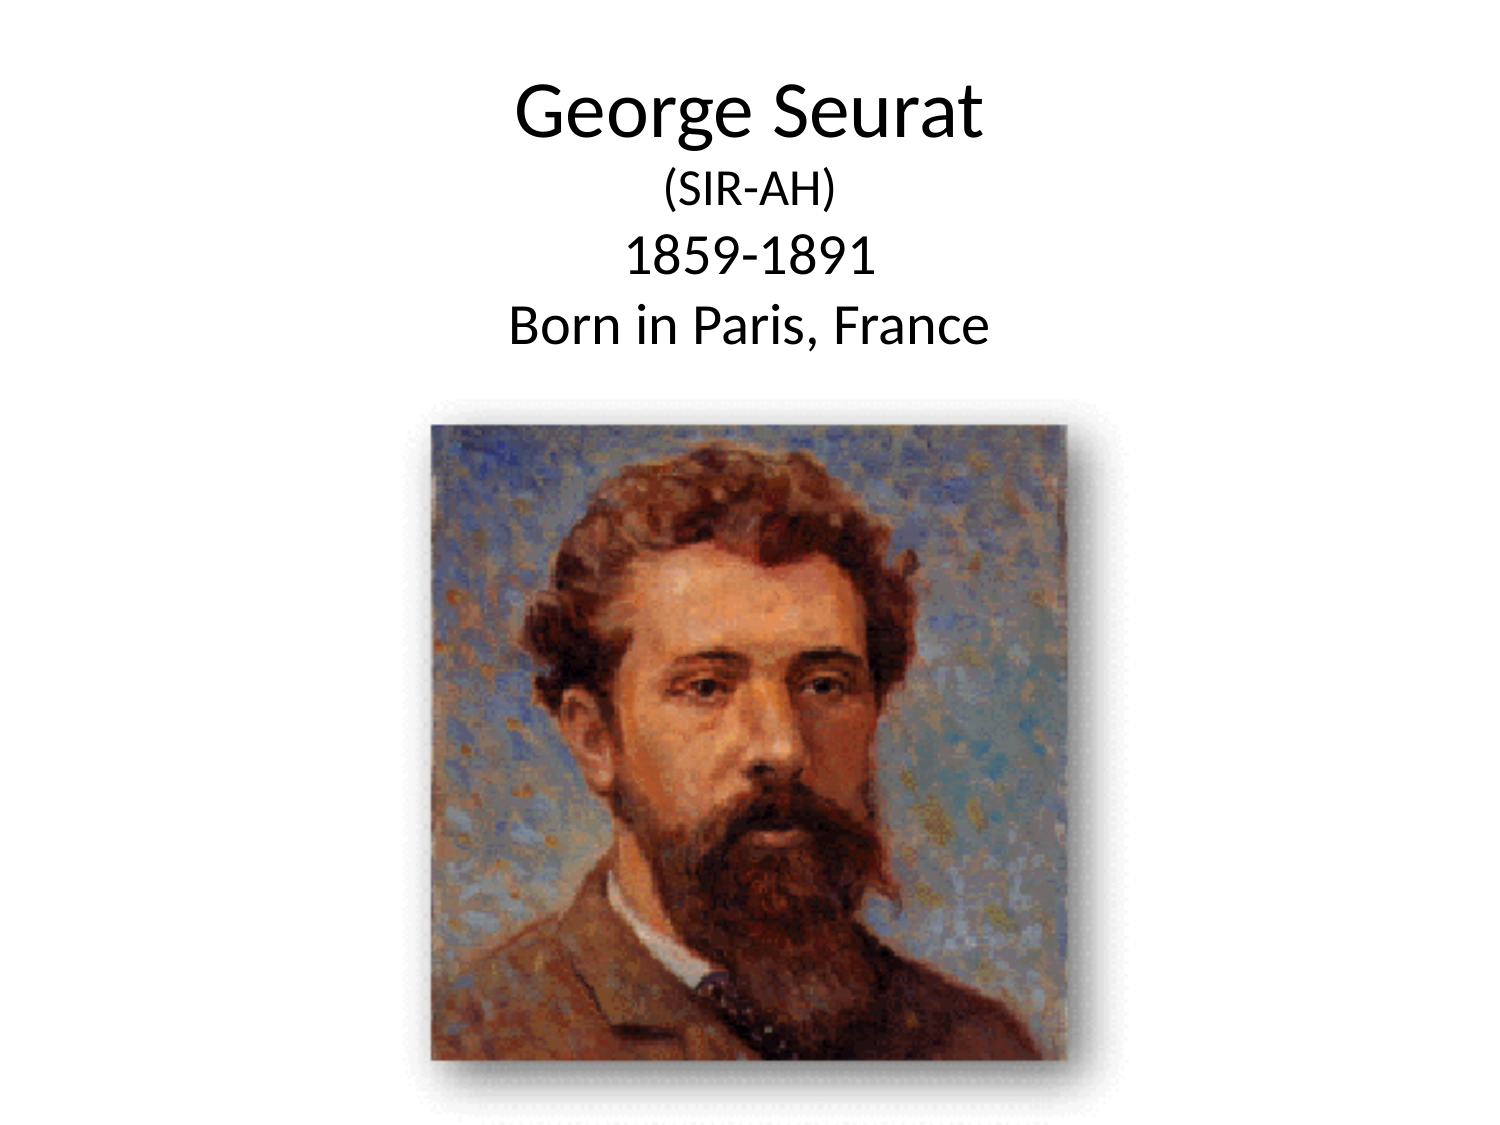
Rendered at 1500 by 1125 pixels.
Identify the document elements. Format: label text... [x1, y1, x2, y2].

picture [368, 362, 1132, 1125]
title George Seurat (SIR-AH) 1859-1891 Born in Paris, France [75, 37, 1425, 375]
